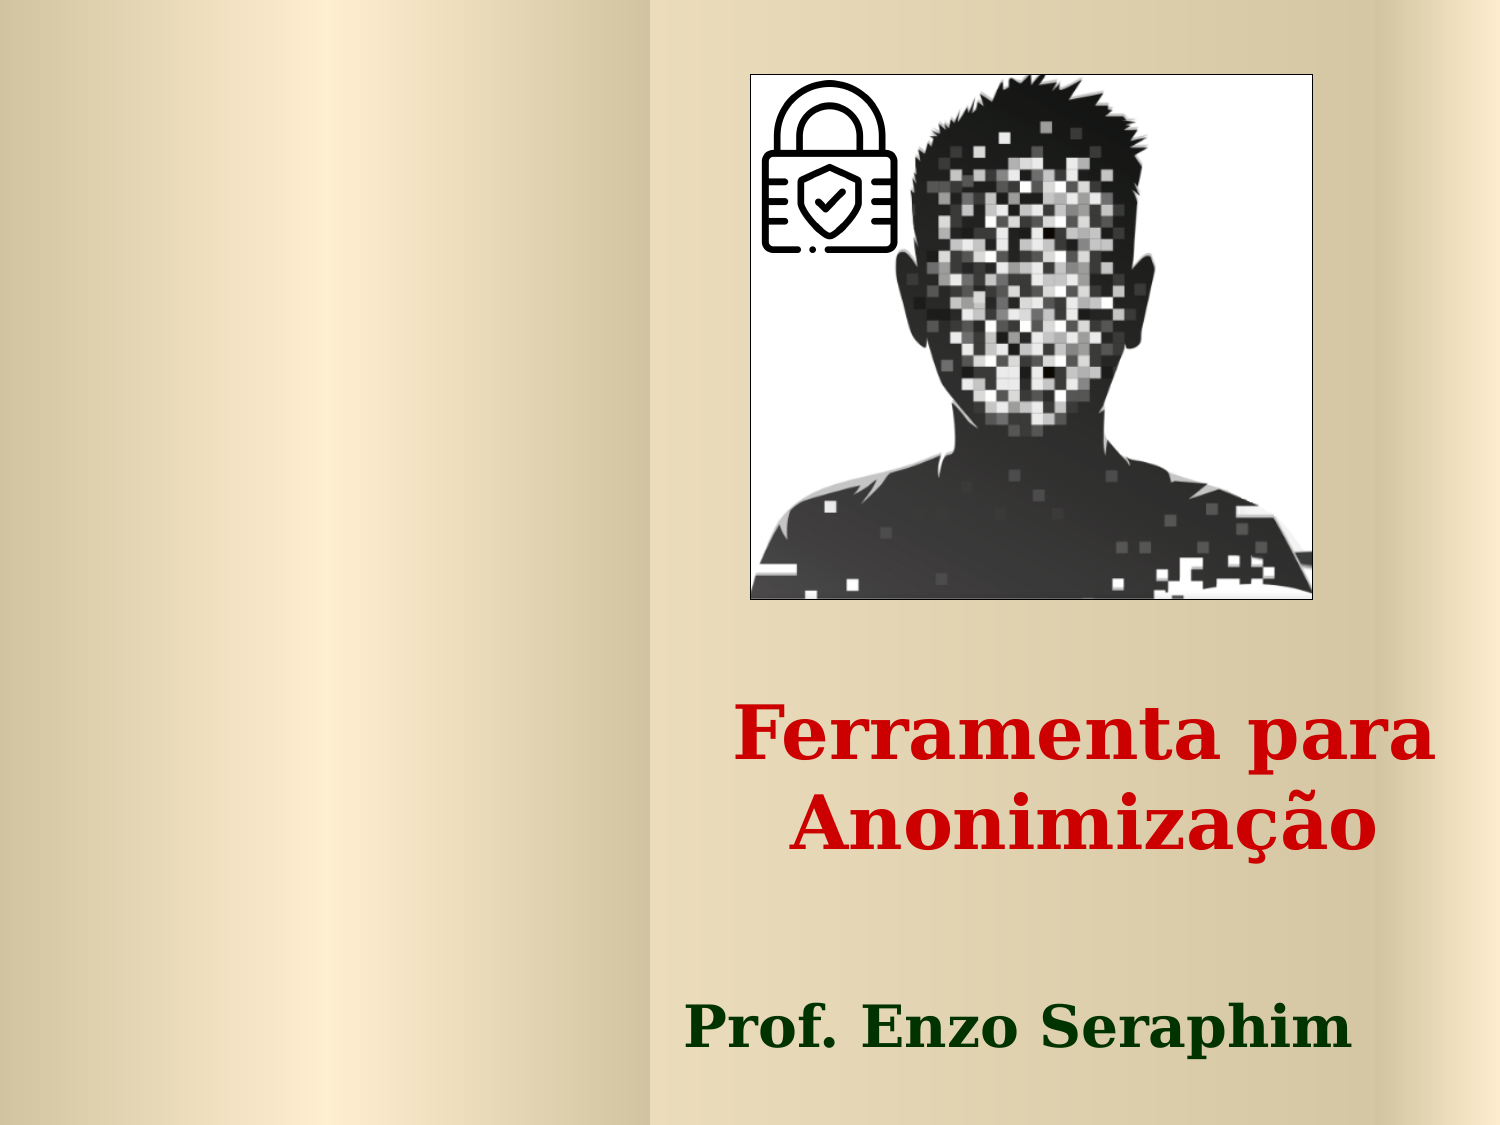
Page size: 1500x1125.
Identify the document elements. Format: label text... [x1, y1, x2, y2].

title Ferramenta para Anonimização [697, 546, 1473, 1004]
picture [743, 75, 1312, 546]
text_box Prof. Enzo Seraphim [643, 981, 1394, 1107]
